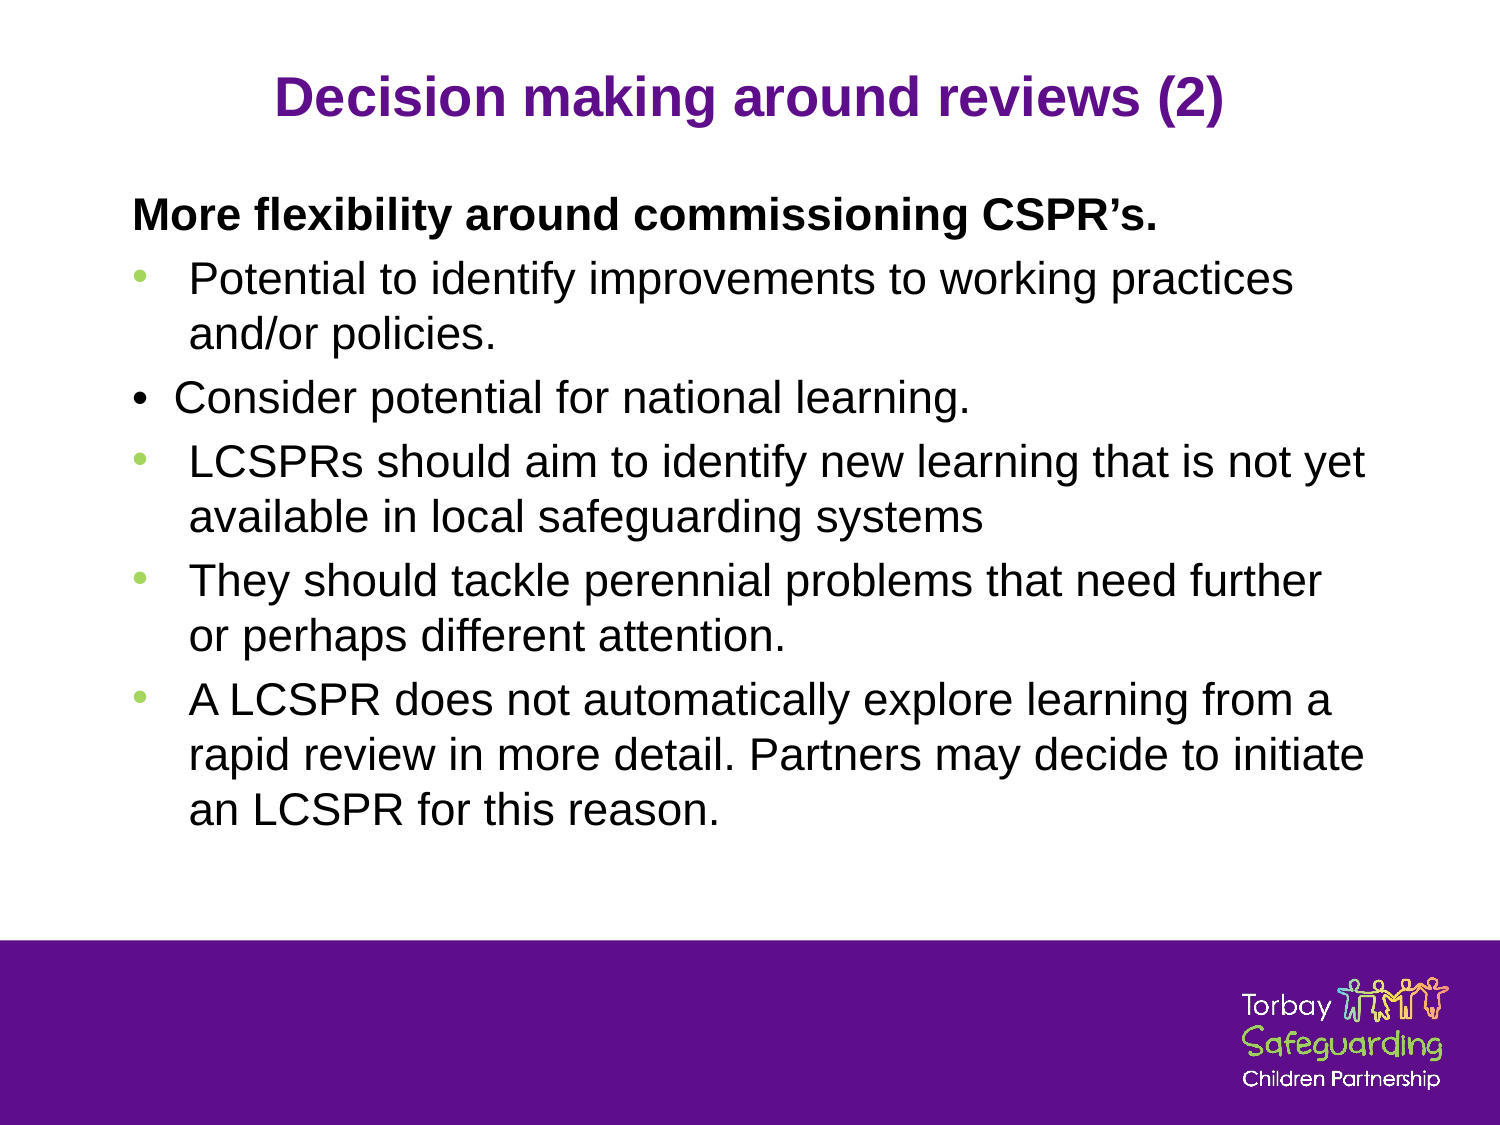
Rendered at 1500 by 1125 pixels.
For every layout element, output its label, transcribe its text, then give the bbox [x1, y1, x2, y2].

list More flexibility around commissioning CSPR’s. Potential to identify improvements to working practices and/or policies. • Consider potential for national learning. LCSPRs should aim to identify new learning that is not yet available in local safeguarding systems They should tackle perennial problems that need further or perhaps different attention. A LCSPR does not automatically explore learning from a rapid review in more detail. Partners may decide to initiate an LCSPR for this reason. [117, 176, 1383, 901]
picture [1222, 952, 1467, 1125]
title Decision making around reviews (2) [117, 53, 1383, 136]
